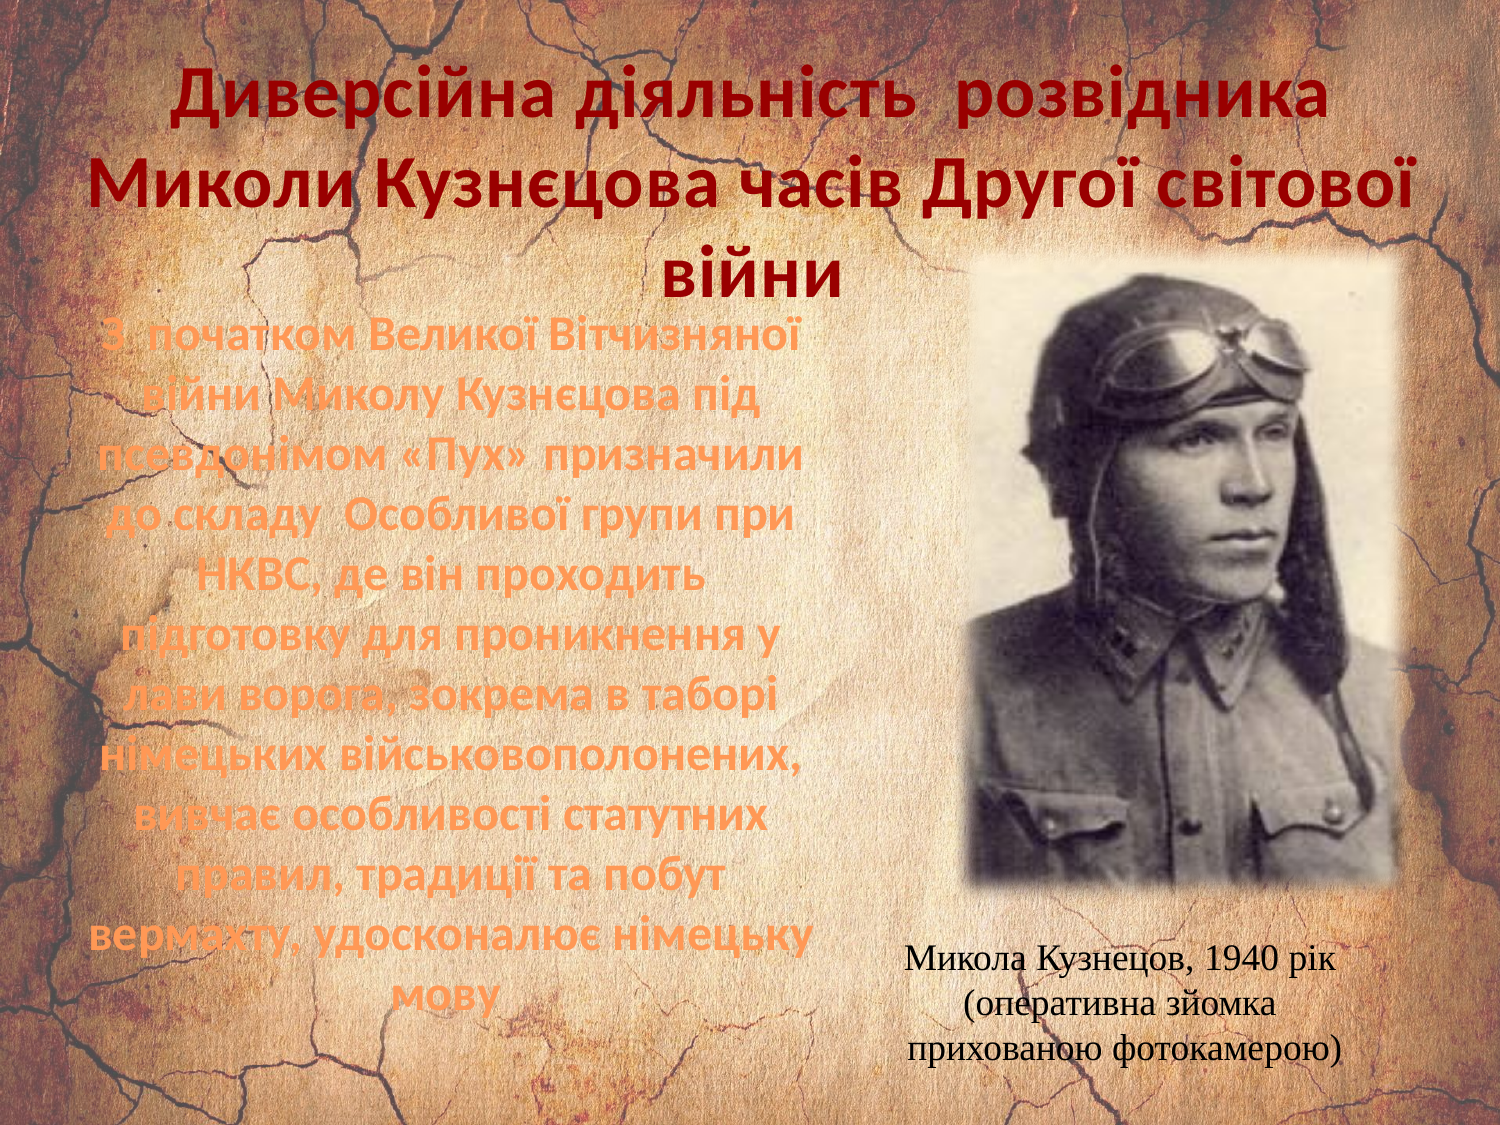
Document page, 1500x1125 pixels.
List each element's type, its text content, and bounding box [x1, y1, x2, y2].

text_box Диверсійна діяльність розвідника Миколи Кузнєцова часів Другої світової війни [46, 35, 1459, 320]
text_box Микола Кузнецов, 1940 рік (оперативна зйомка прихованою фотокамерою) [749, 925, 1500, 1076]
picture [948, 234, 1419, 906]
text_box З початком Великої Вітчизняної війни Миколу Кузнєцова під псевдонімом «Пух» призначили до складу Особливої групи при НКВС, де він проходить підготовку для проникнення у лави ворога, зокрема в таборі німецьких військовополонених, вивчає особливості статутних правил, традиції та побут вермахту, удосконалює німецьку мову [70, 292, 833, 1028]
